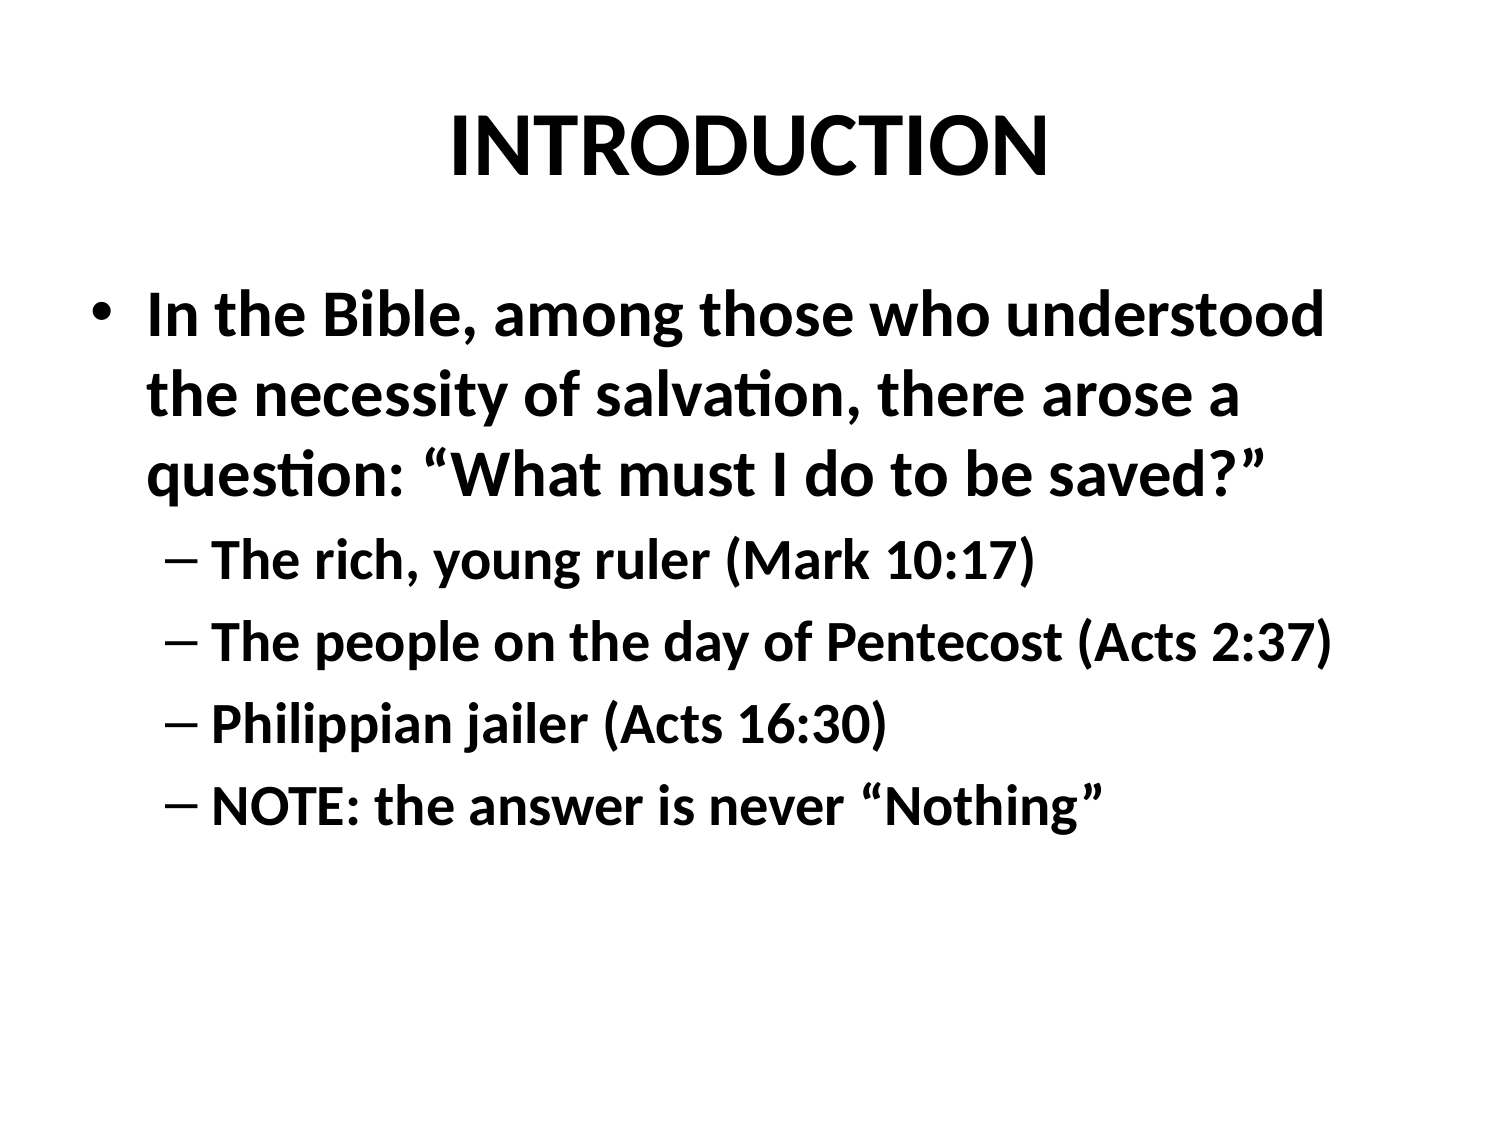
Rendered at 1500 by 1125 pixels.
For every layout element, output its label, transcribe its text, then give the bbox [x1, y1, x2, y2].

list In the Bible, among those who understood the necessity of salvation, there arose a question: “What must I do to be saved?” The rich, young ruler (Mark 10:17) The people on the day of Pentecost (Acts 2:37) Philippian jailer (Acts 16:30) NOTE: the answer is never “Nothing” [75, 262, 1425, 1005]
title INTRODUCTION [75, 45, 1425, 233]
